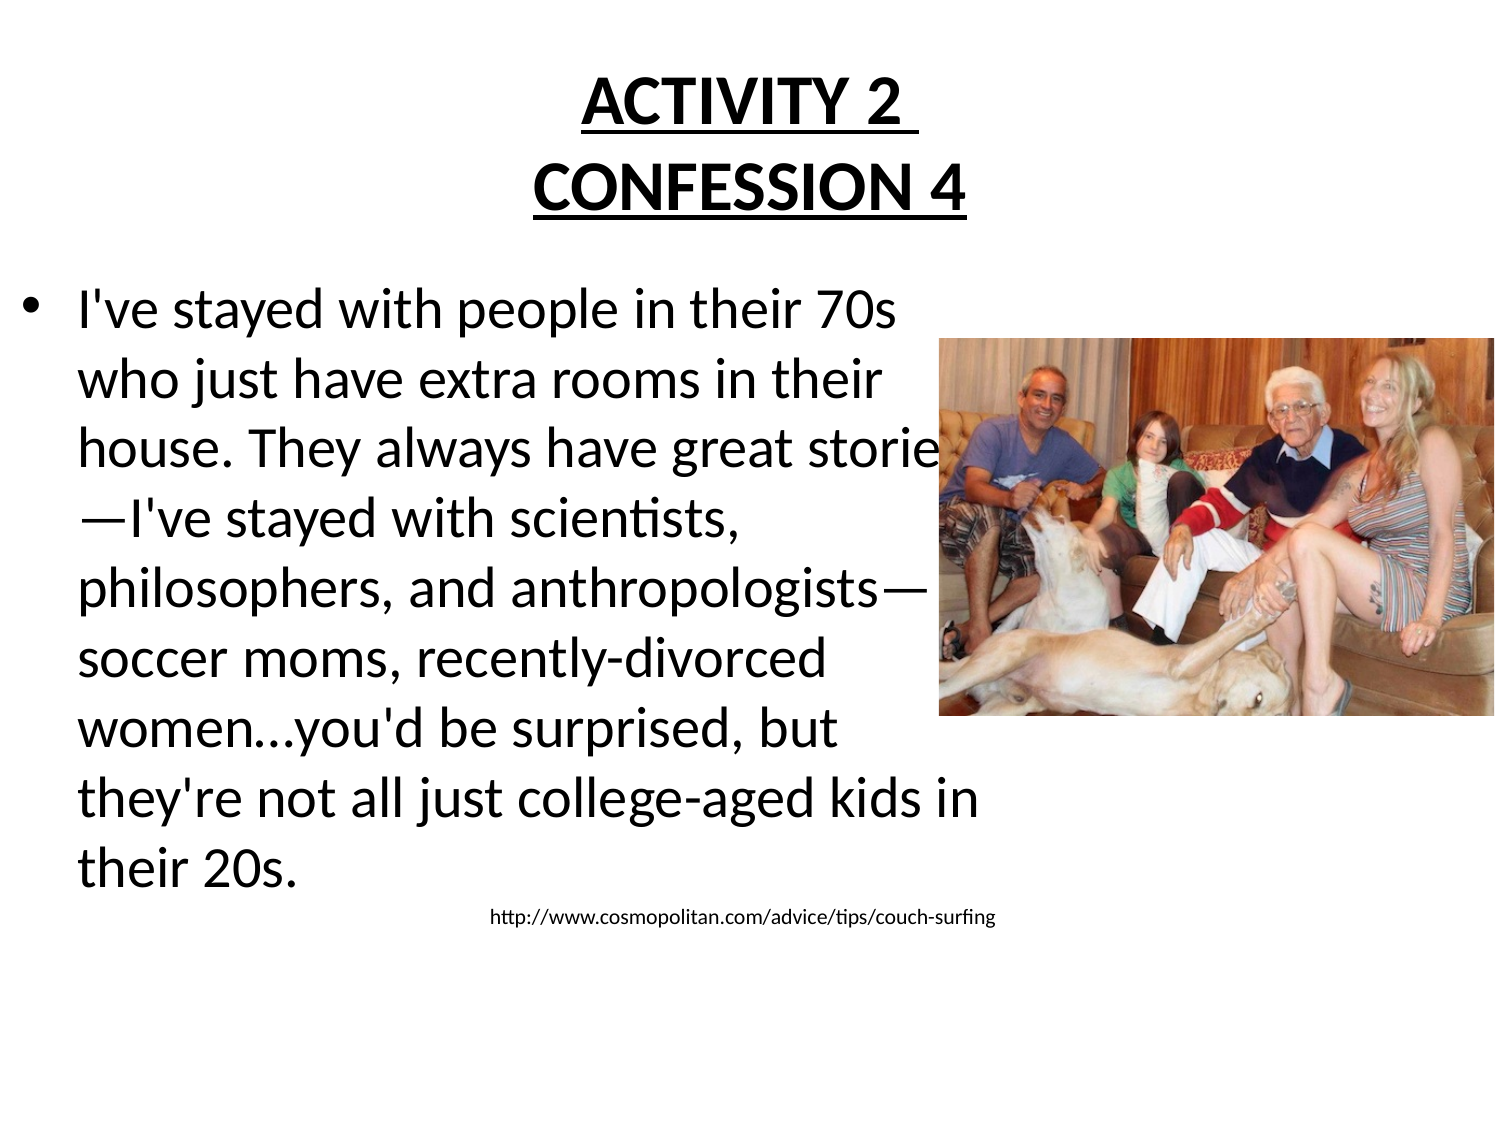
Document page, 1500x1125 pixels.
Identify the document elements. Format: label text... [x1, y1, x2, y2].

picture [938, 337, 1495, 717]
title ACTIVITY 2 CONFESSION 4 [75, 45, 1425, 233]
list I've stayed with people in their 70s who just have extra rooms in their house. They always have great stories—I've stayed with scientists, philosophers, and anthropologists—soccer moms, recently-divorced women…you'd be surprised, but they're not all just college-aged kids in their 20s. http://www.cosmopolitan.com/advice/tips/couch-surfing [5, 262, 1012, 1005]
